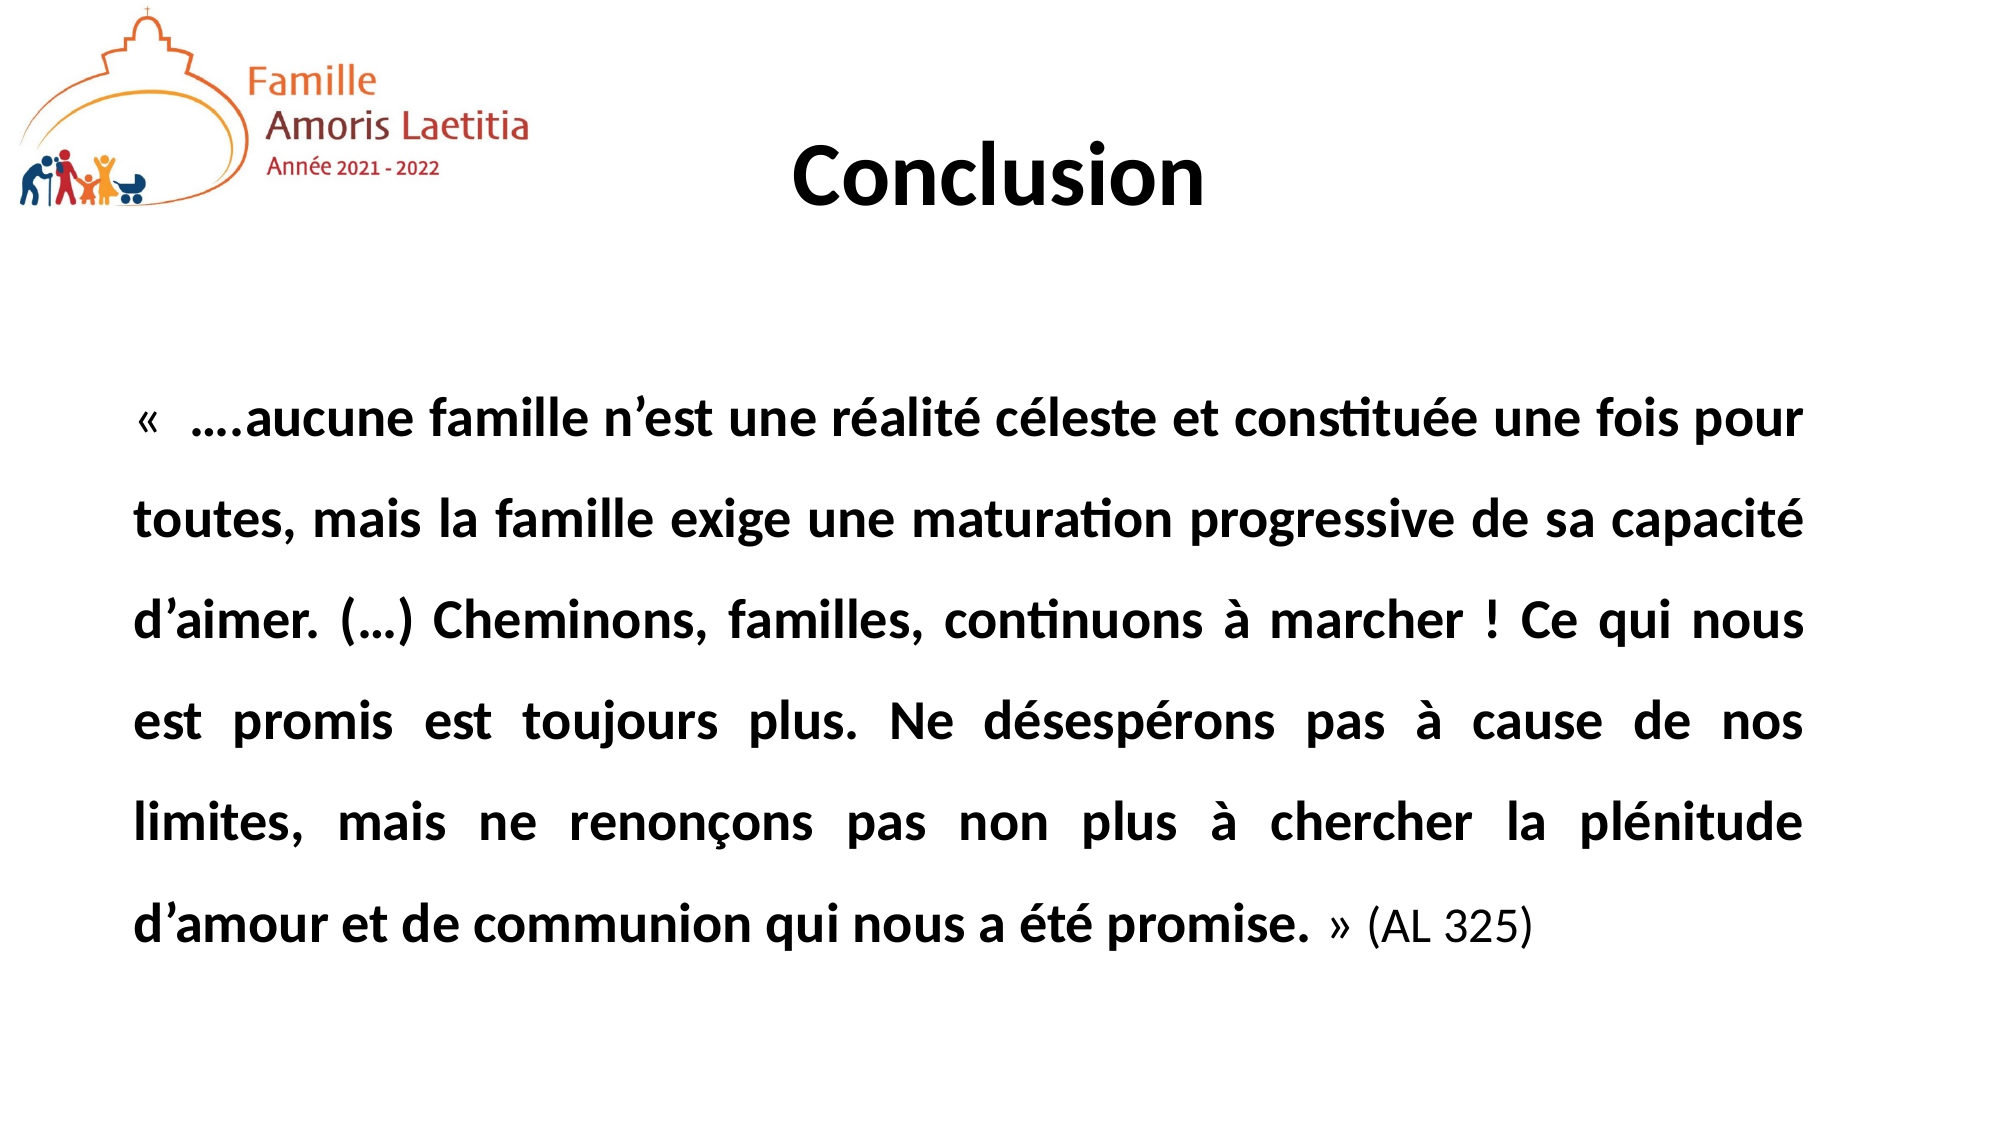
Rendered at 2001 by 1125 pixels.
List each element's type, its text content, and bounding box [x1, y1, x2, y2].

list « ….aucune famille n’est une réalité céleste et constituée une fois pour toutes, mais la famille exige une maturation progressive de sa capacité d’aimer. (…) Cheminons, familles, continuons à marcher ! Ce qui nous est promis est toujours plus. Ne désespérons pas à cause de nos limites, mais ne renonçons pas non plus à chercher la plénitude d’amour et de communion qui nous a été promise. » (AL 325) [119, 267, 1821, 979]
title Conclusion [179, 56, 1821, 267]
picture [7, 0, 540, 214]
